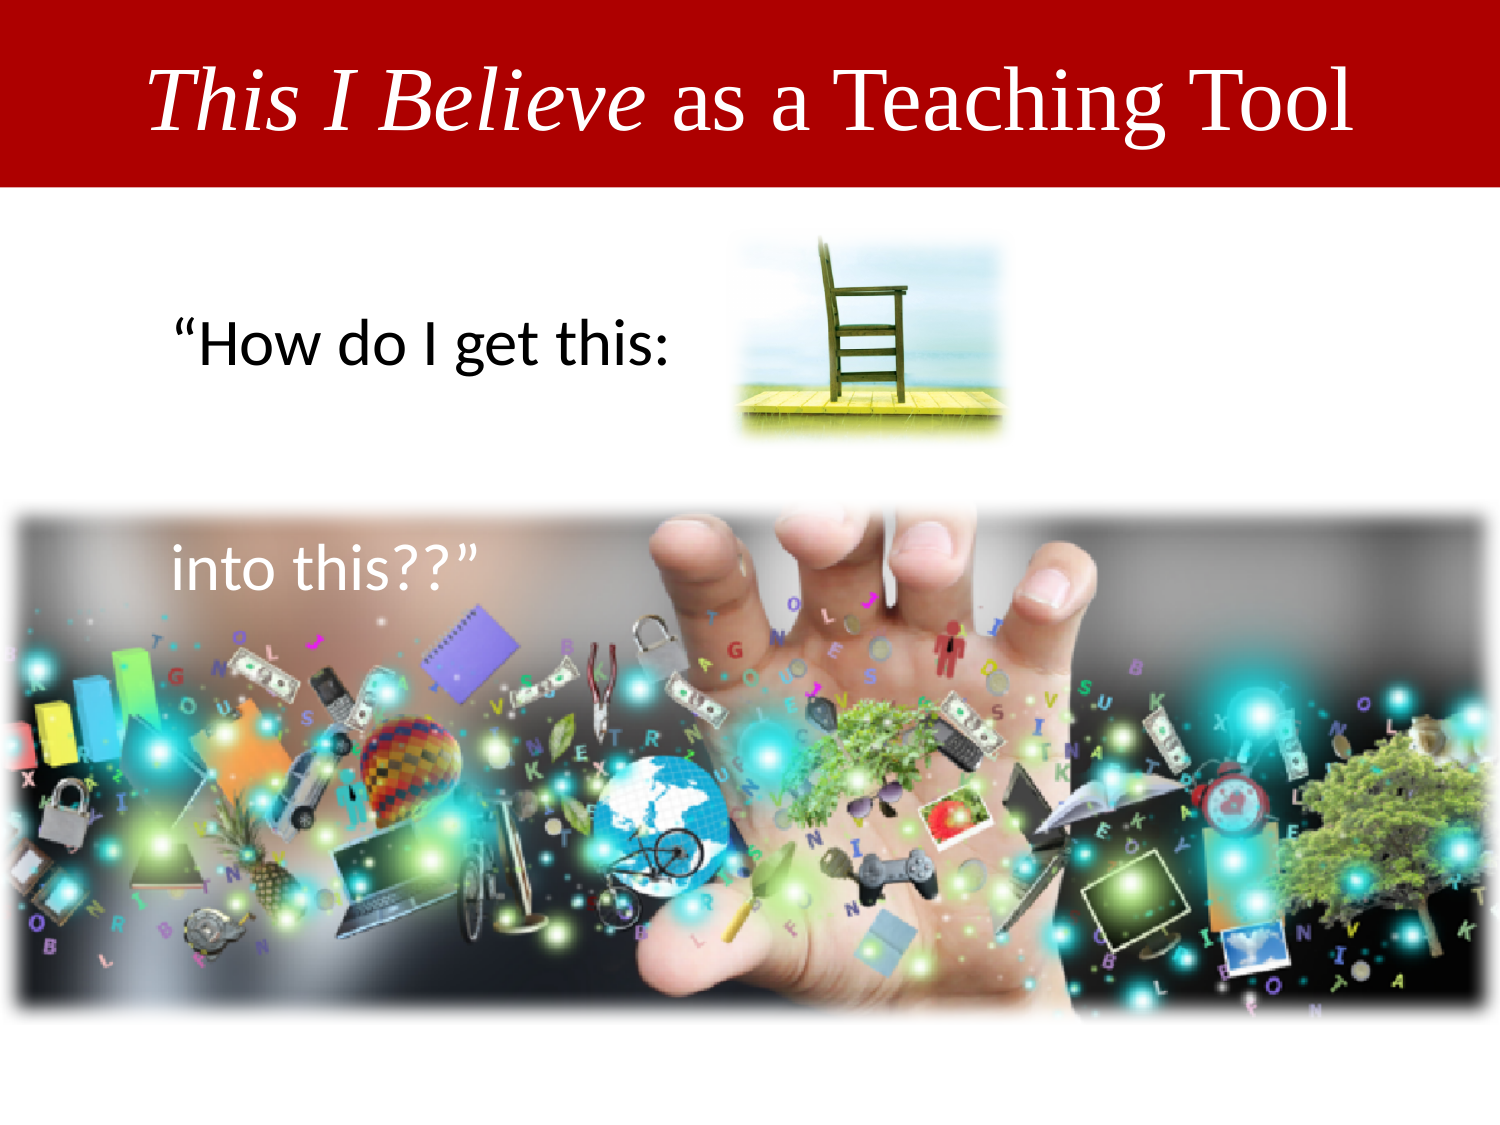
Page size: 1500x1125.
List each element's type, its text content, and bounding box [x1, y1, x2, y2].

title This I Believe as a Teaching Tool [0, 0, 1500, 188]
text_box “How do I get this: [155, 291, 719, 387]
picture [724, 226, 1017, 451]
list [0, 499, 1500, 1026]
